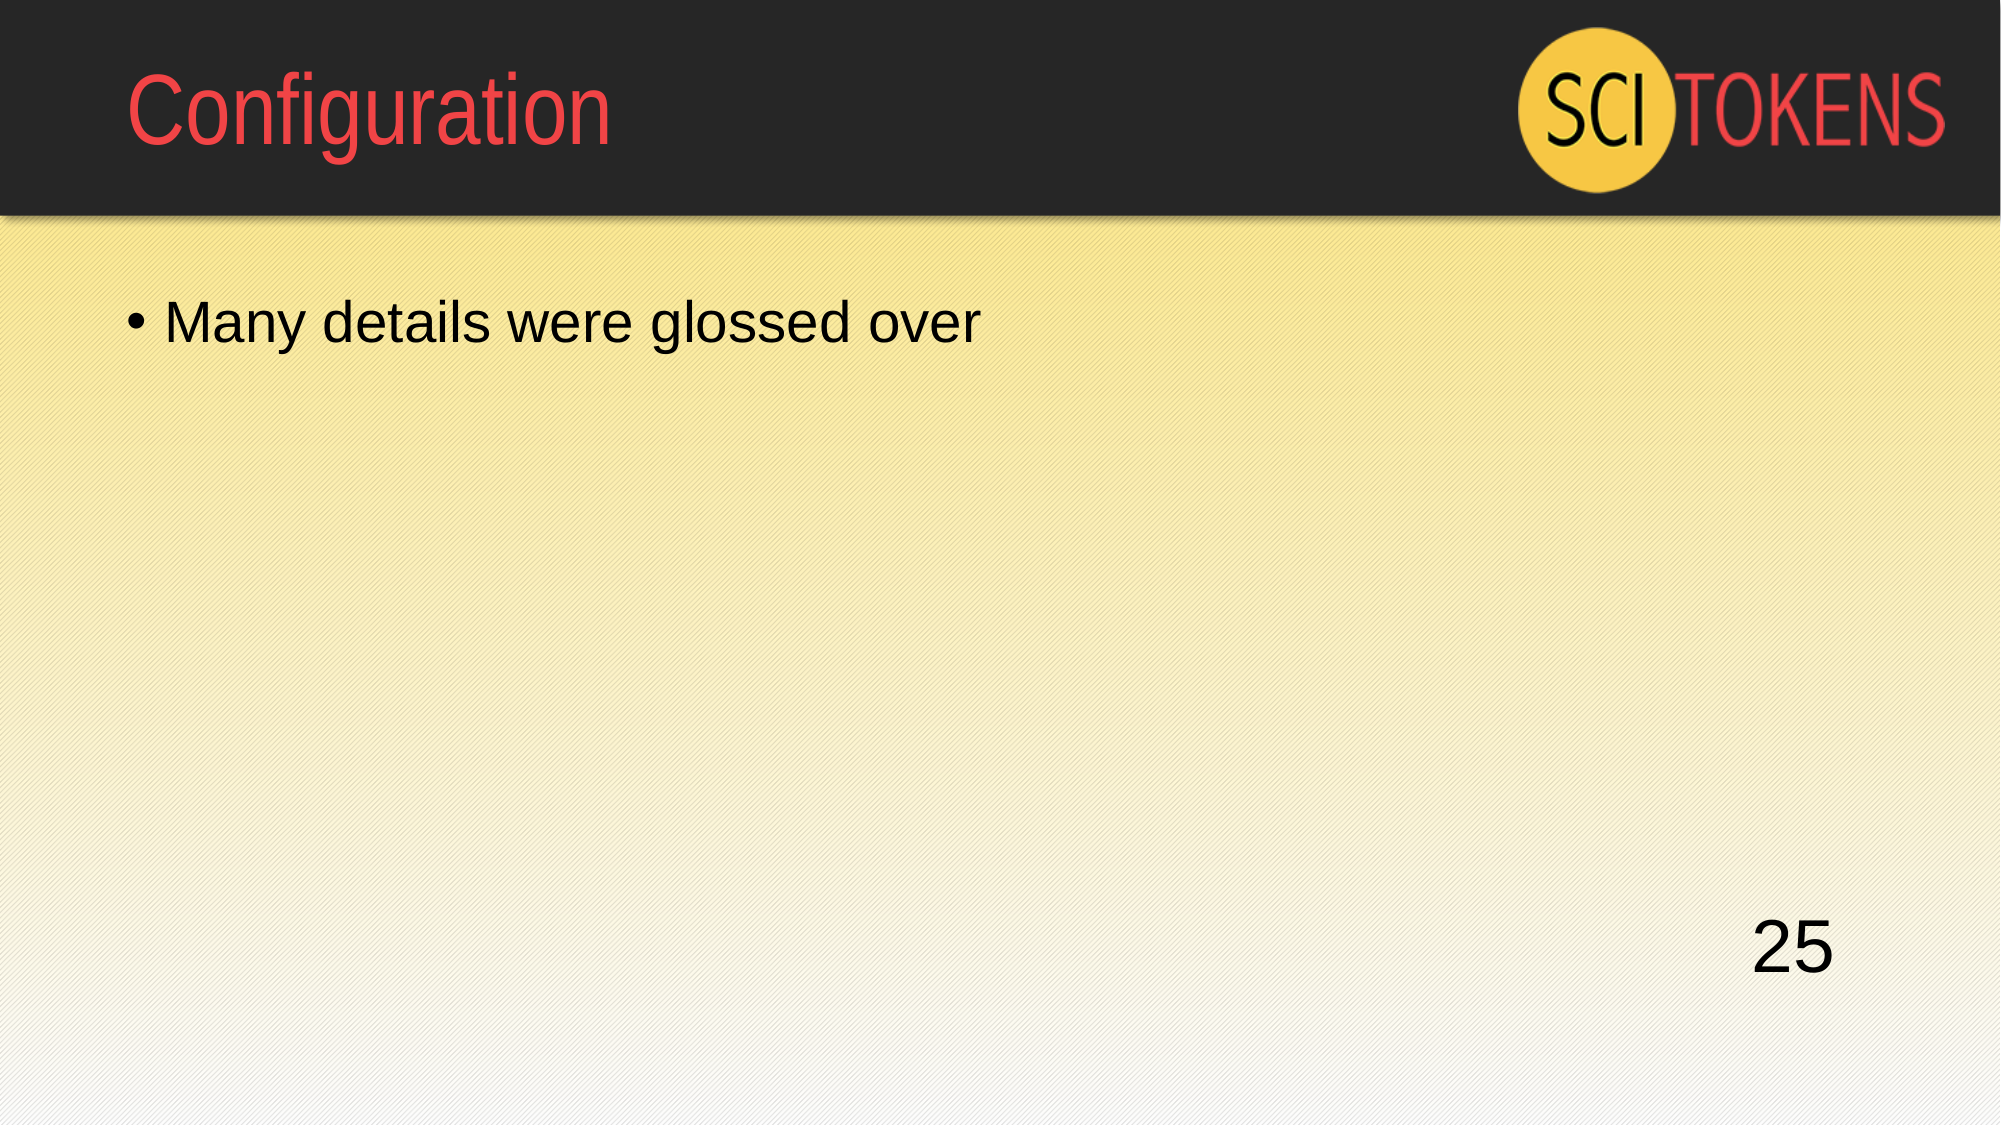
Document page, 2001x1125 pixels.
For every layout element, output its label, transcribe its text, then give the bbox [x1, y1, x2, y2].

list Many details were glossed over [111, 284, 1689, 974]
slide_number 25 [1736, 853, 1926, 1033]
title Configuration [111, 23, 1490, 201]
picture [1463, 5, 2001, 216]
